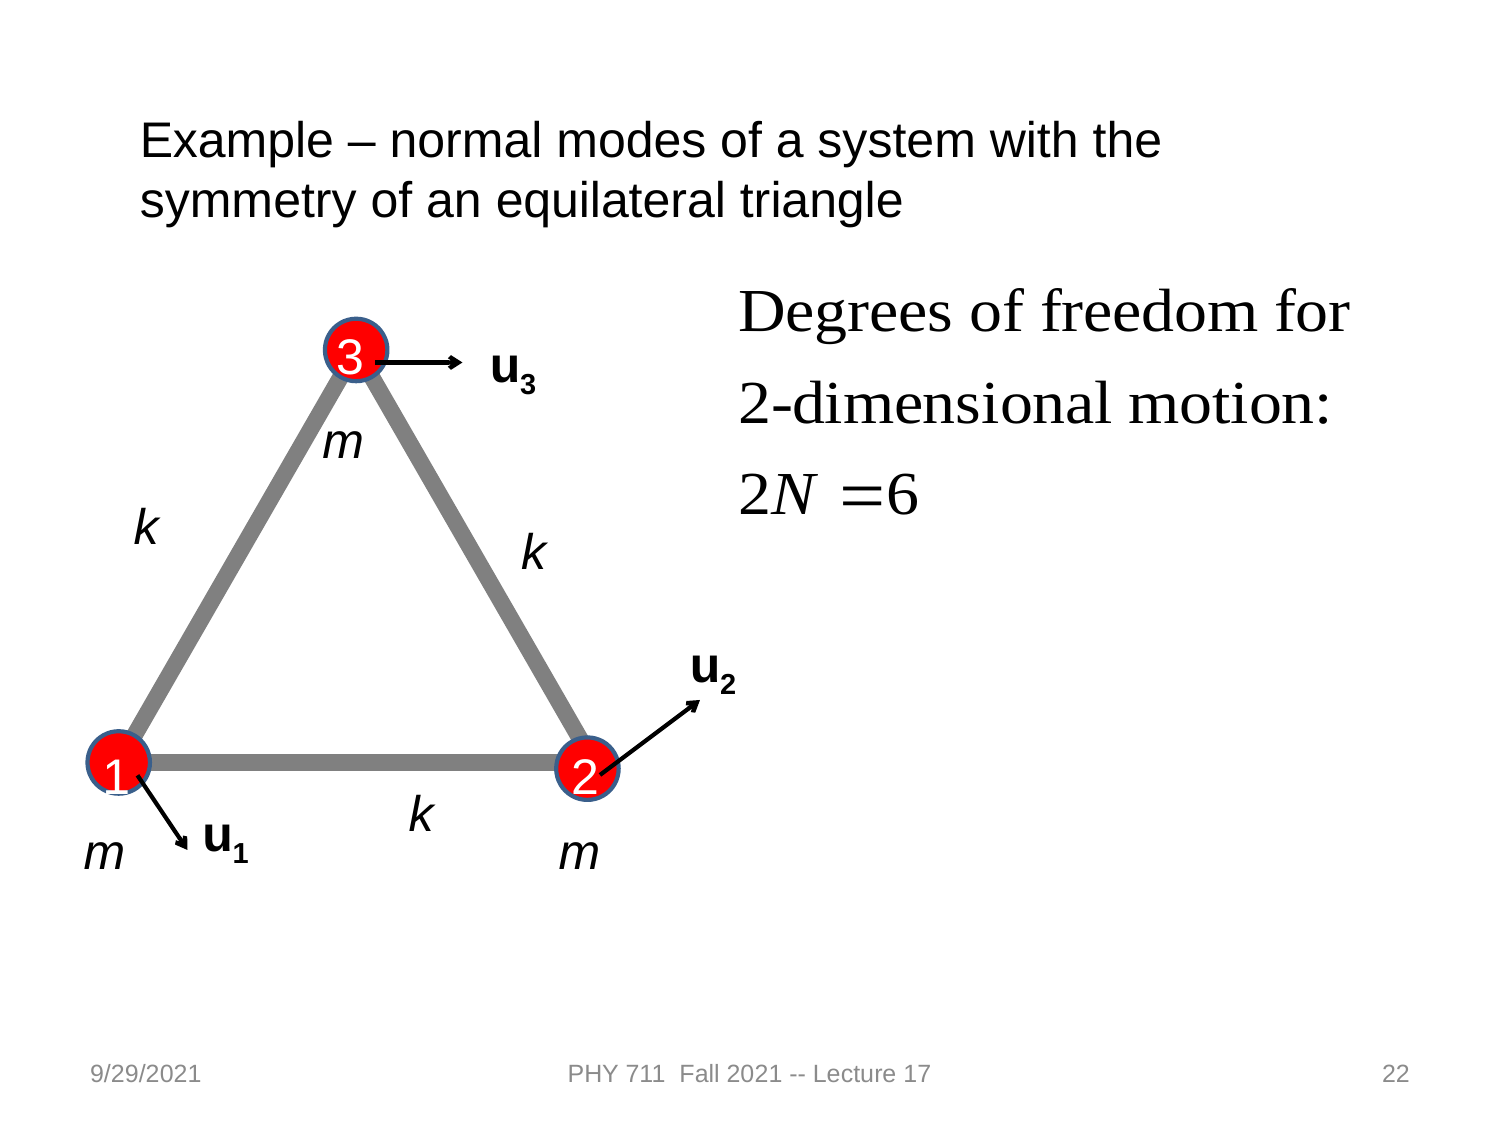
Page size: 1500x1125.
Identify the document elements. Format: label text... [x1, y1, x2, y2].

slide_number 22 [1074, 1042, 1425, 1103]
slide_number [75, 1042, 425, 1103]
text_box Example – normal modes of a system with the symmetry of an equilateral triangle [125, 99, 1275, 235]
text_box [68, 316, 788, 889]
footer PHY 711 Fall 2021 -- Lecture 17 [512, 1042, 988, 1103]
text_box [731, 280, 1377, 526]
